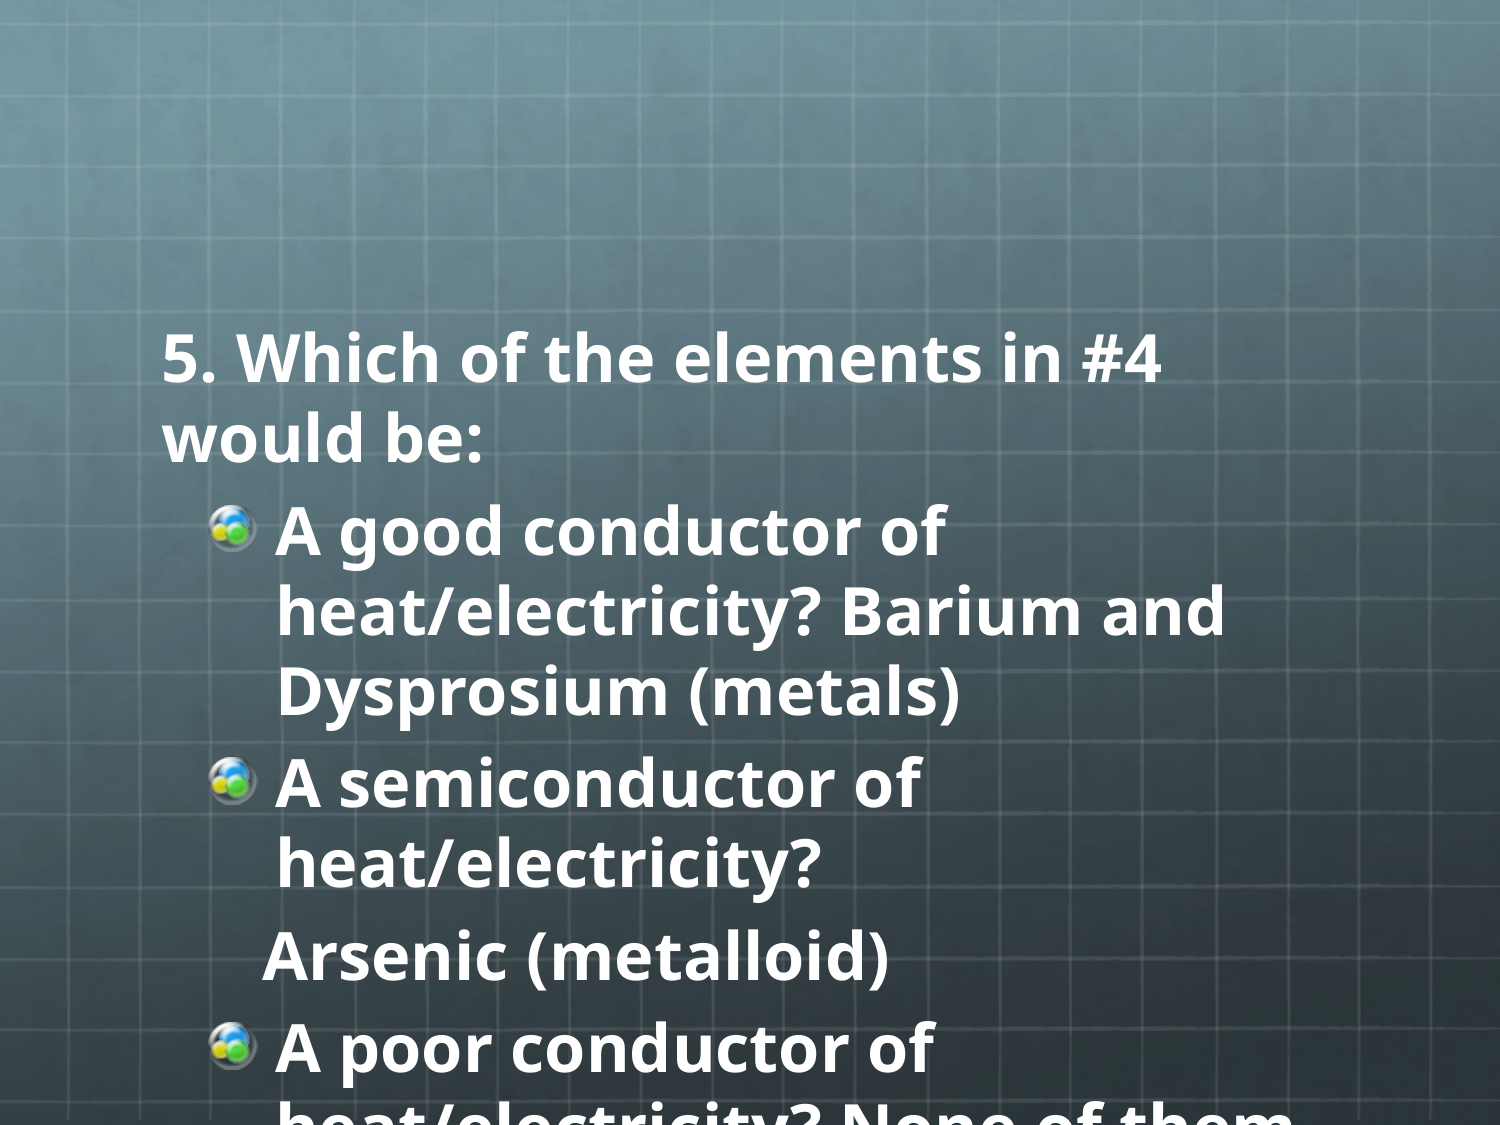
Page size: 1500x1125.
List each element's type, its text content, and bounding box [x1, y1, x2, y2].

list 5. Which of the elements in #4 would be: A good conductor of heat/electricity? Barium and Dysprosium (metals) A semiconductor of heat/electricity? Arsenic (metalloid) A poor conductor of heat/electricity? None of them are nonmetals. [127, 308, 1372, 958]
picture [0, 0, 1500, 1125]
